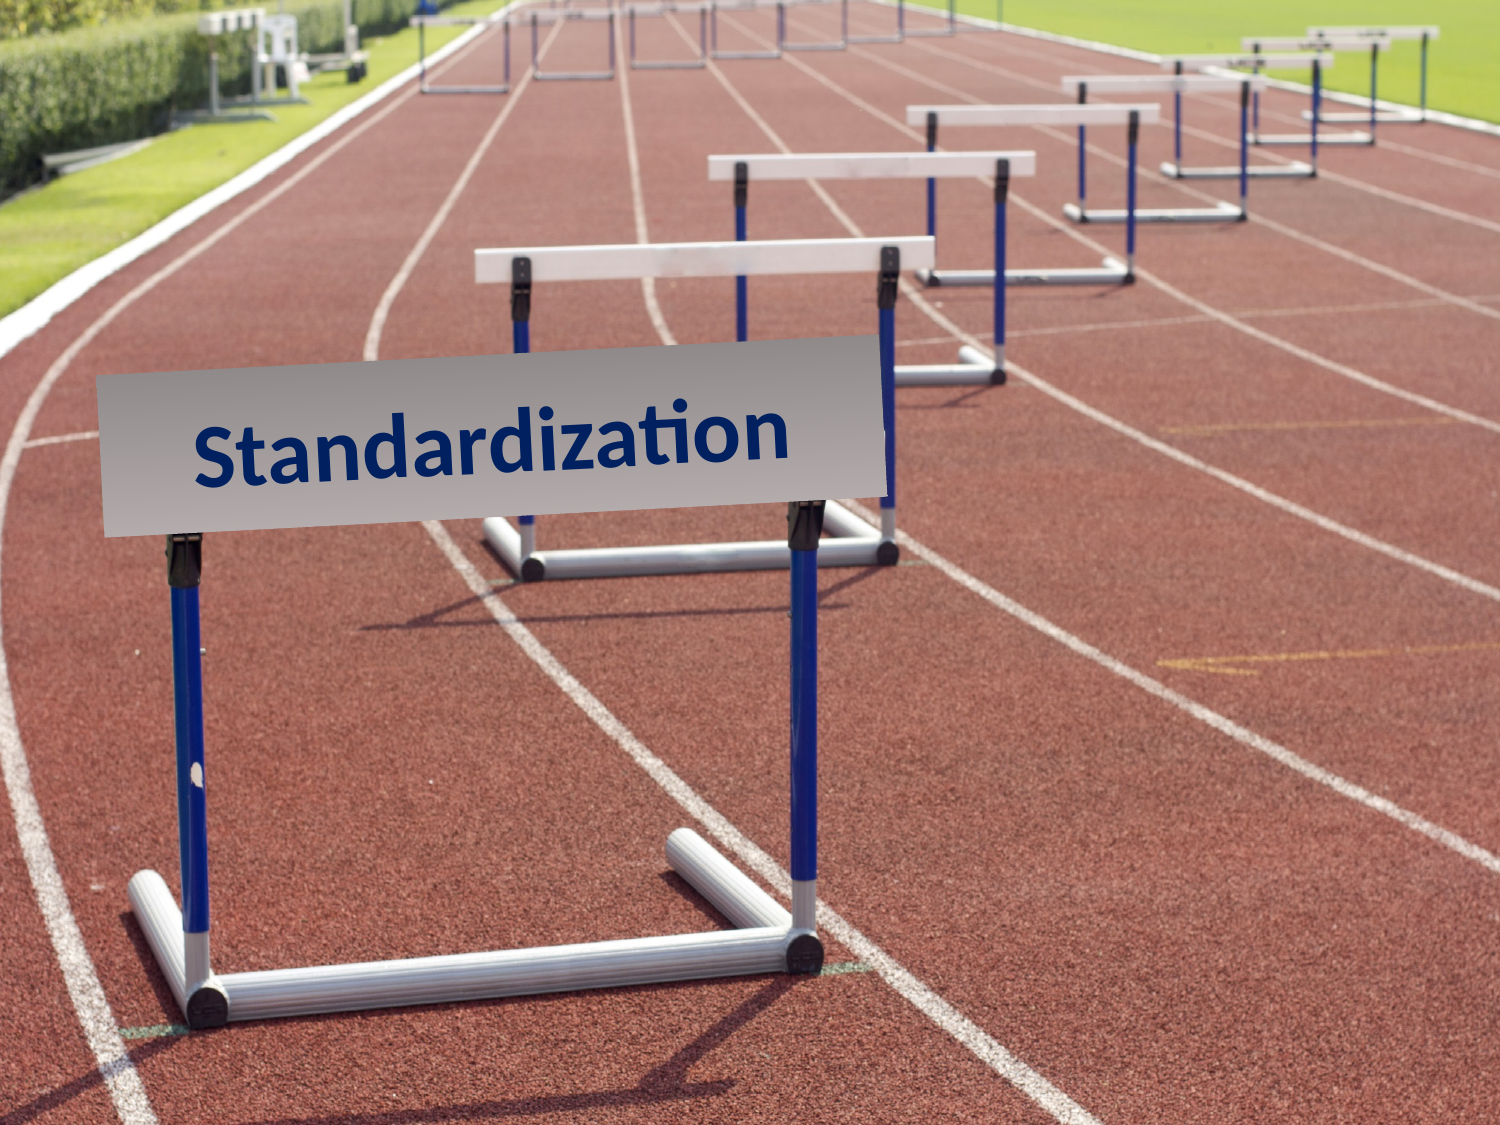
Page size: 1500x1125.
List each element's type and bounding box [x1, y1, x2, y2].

text_box [99, 354, 884, 518]
picture [0, 0, 1500, 1125]
